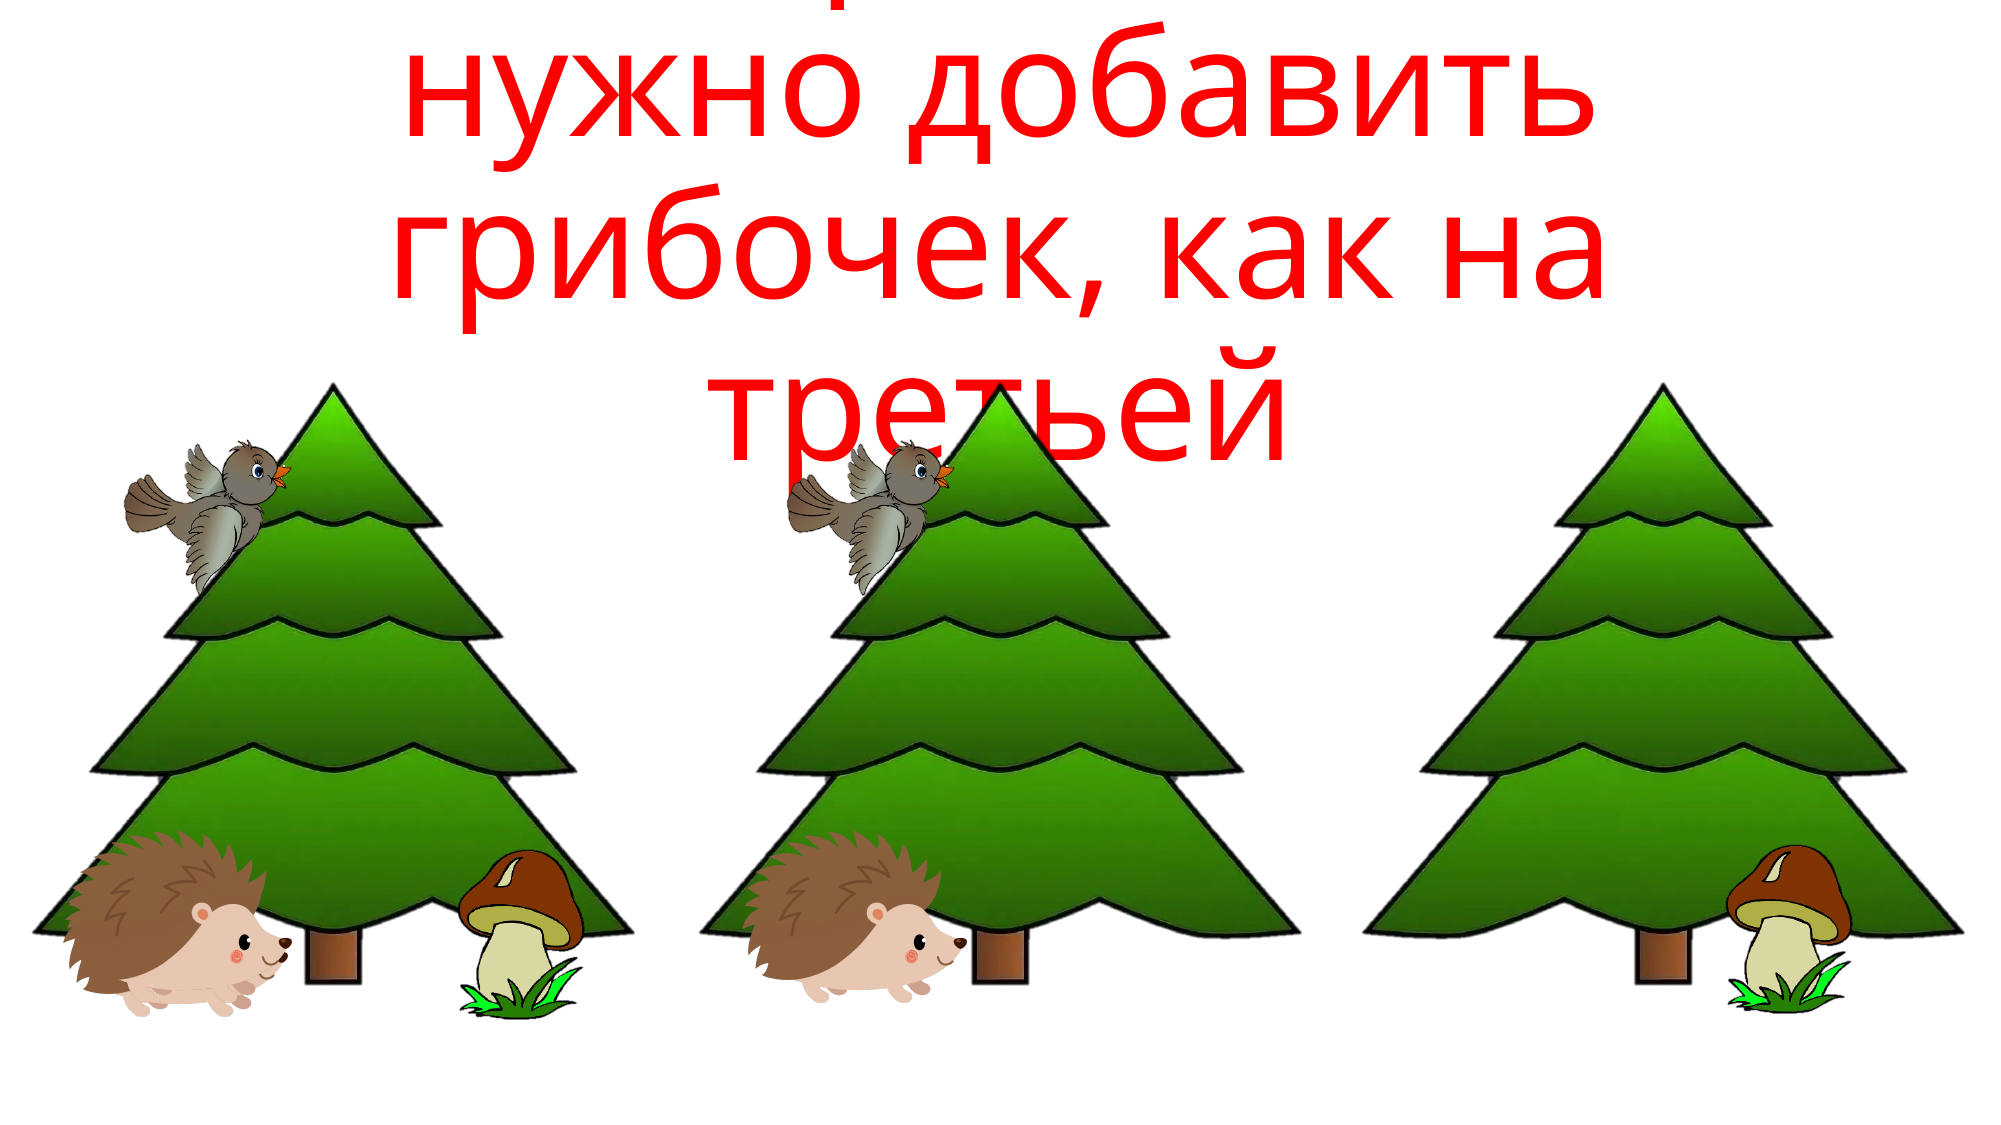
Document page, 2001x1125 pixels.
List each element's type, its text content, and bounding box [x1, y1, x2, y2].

picture [0, 351, 666, 1022]
picture [667, 351, 1996, 1017]
title Ко второй елочке нужно добавить грибочек, как на третьей [137, 59, 1863, 278]
